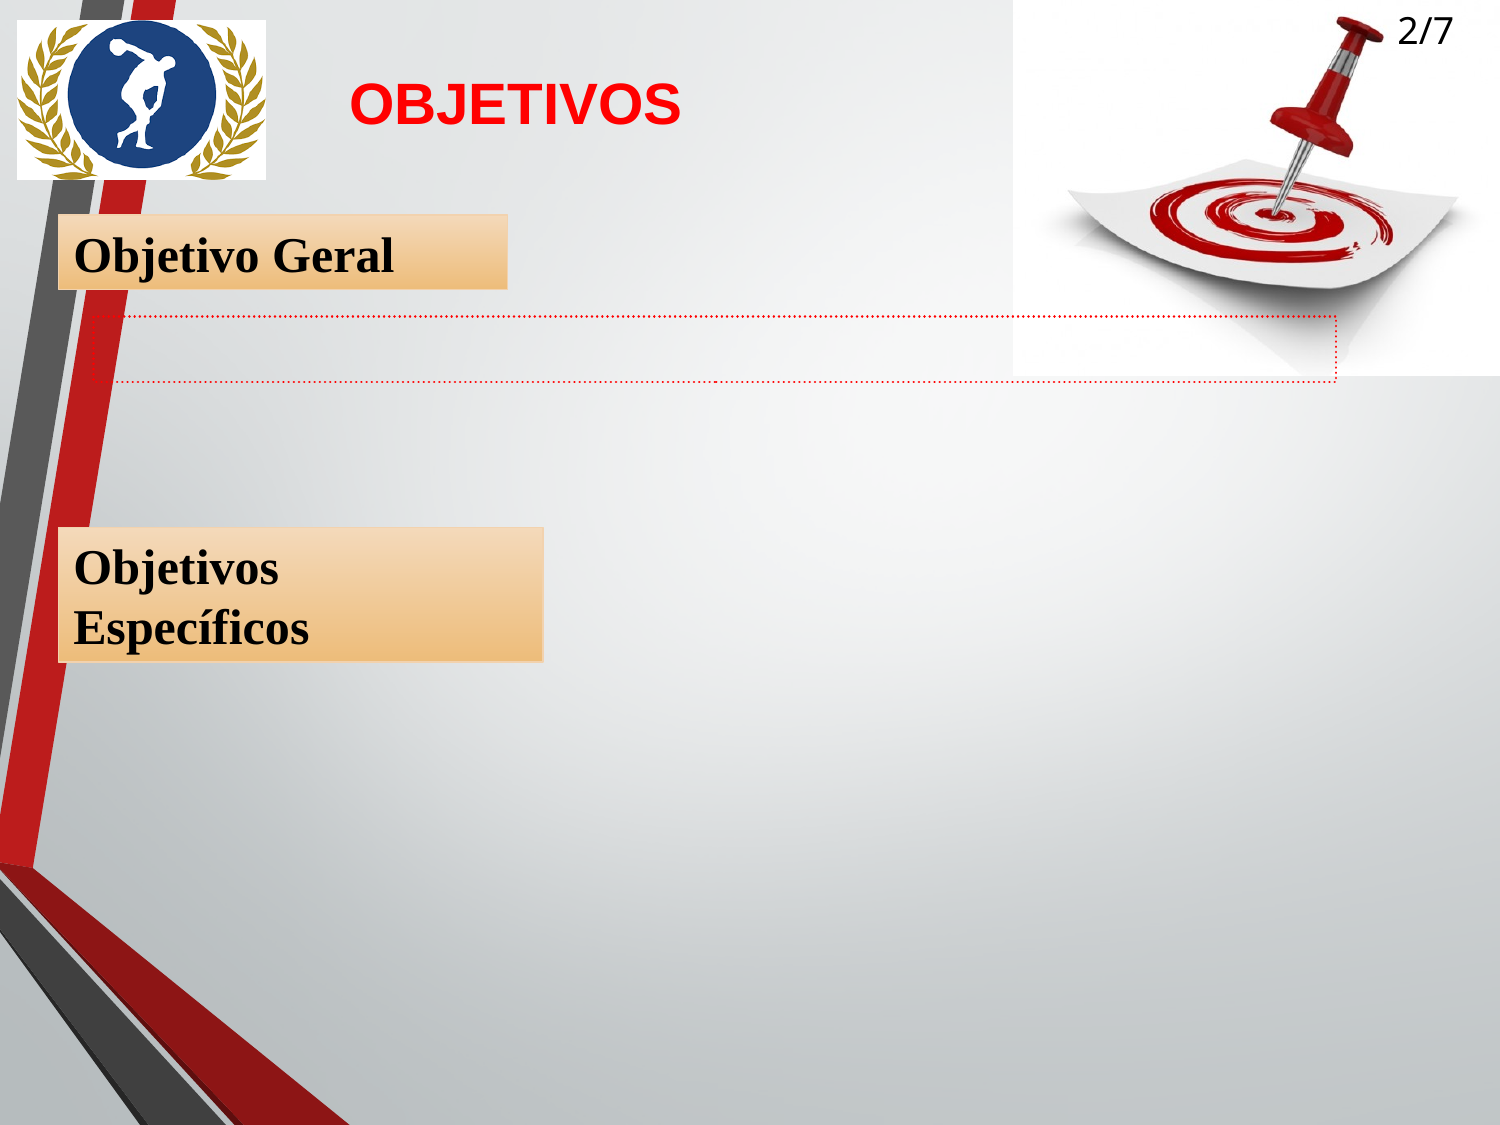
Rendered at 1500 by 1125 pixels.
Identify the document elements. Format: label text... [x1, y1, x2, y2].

text_box Objetivos Específicos [58, 527, 544, 663]
text_box Objetivo Geral [58, 214, 508, 290]
text_box [92, 315, 1337, 383]
picture [16, 20, 266, 180]
text_box OBJETIVOS [266, 58, 914, 144]
picture [1013, 0, 1500, 377]
